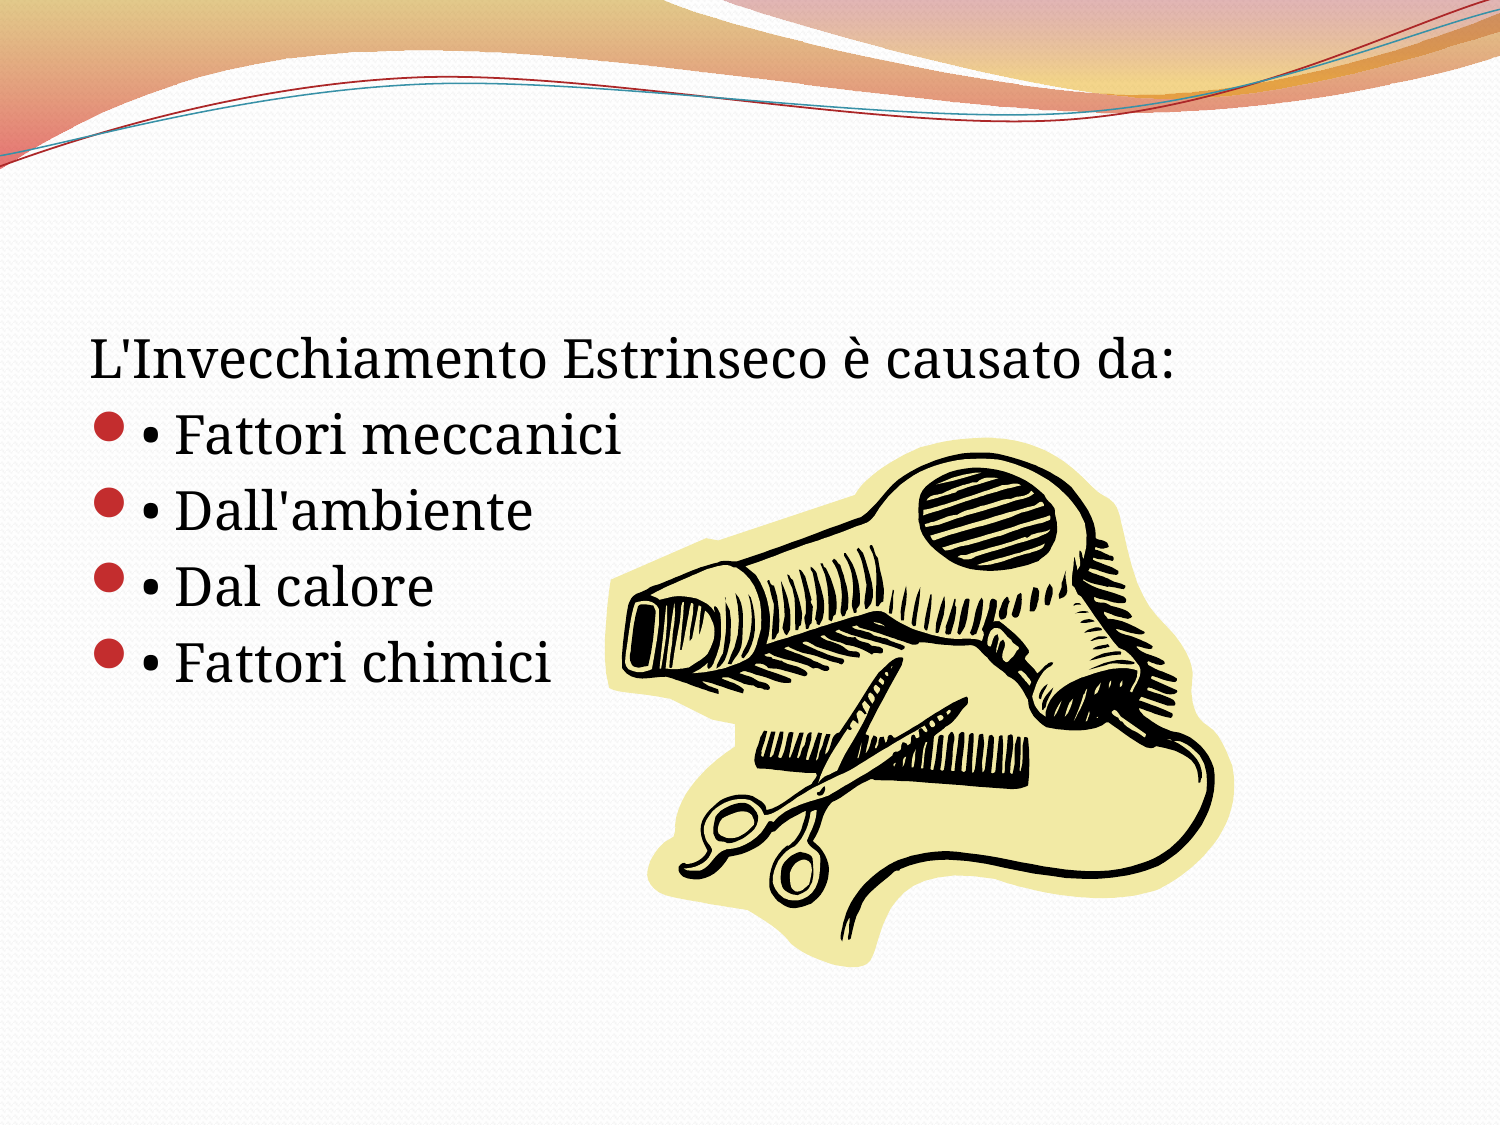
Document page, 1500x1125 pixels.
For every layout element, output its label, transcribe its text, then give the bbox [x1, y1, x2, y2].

picture [598, 433, 1238, 977]
list L'Invecchiamento Estrinseco è causato da: • Fattori meccanici • Dall'ambiente • Dal calore • Fattori chimici [75, 317, 1425, 1038]
